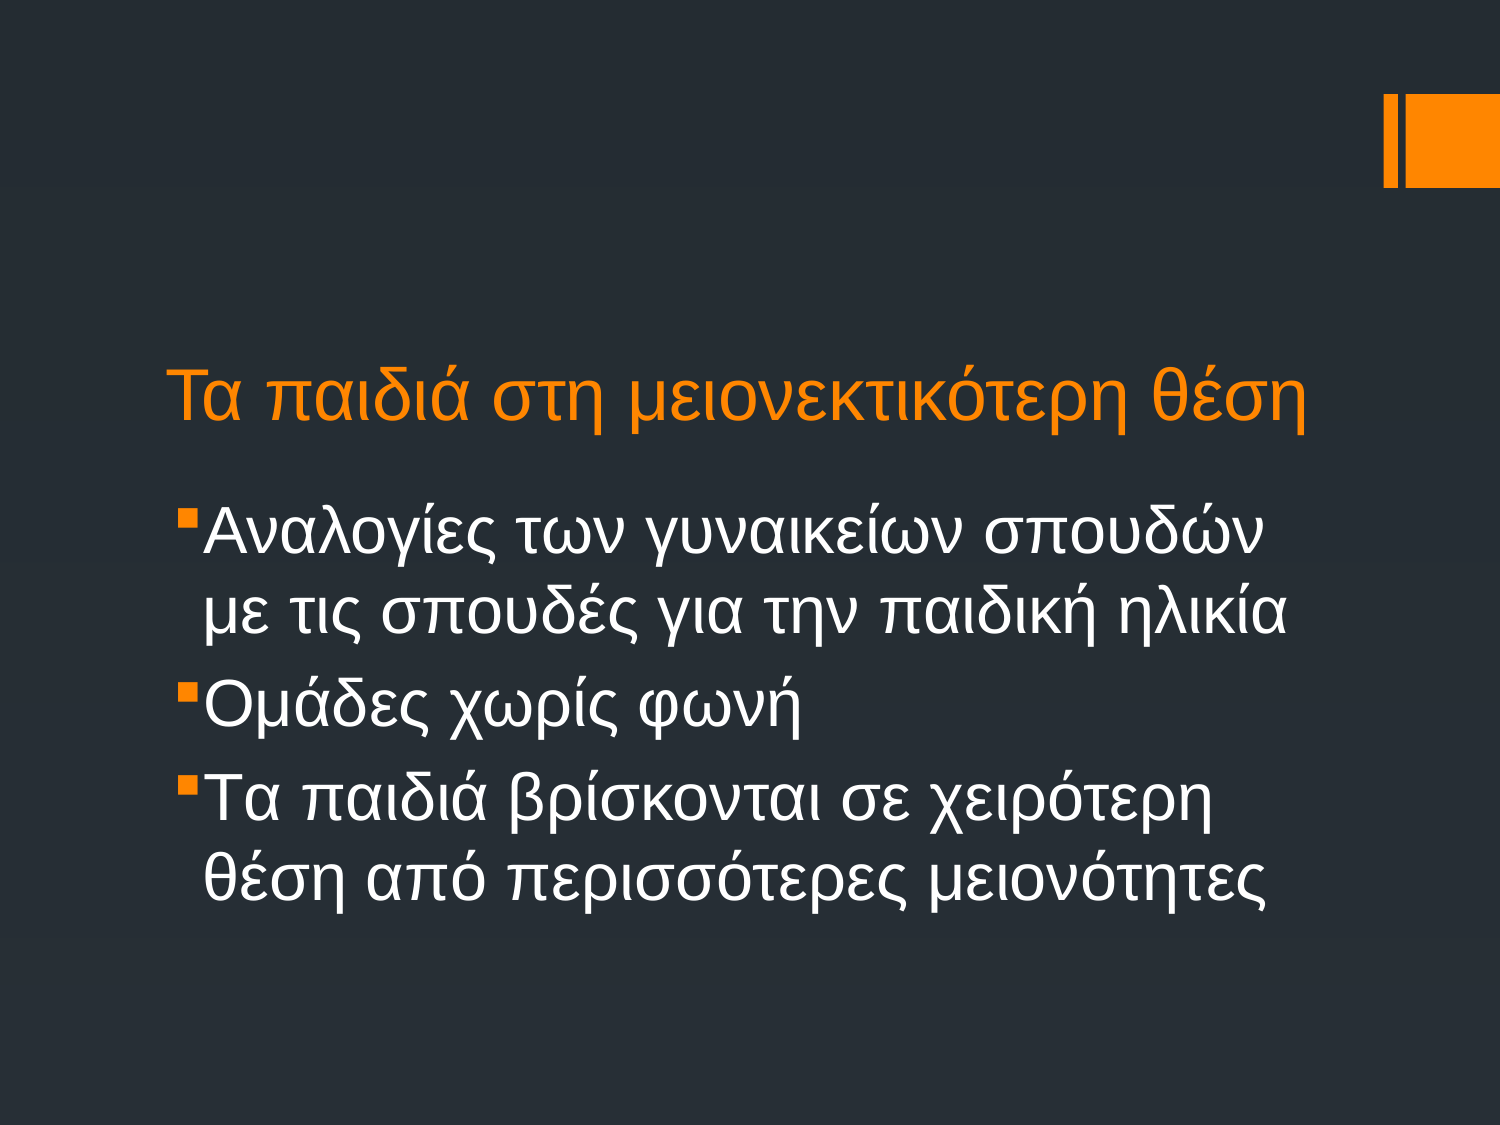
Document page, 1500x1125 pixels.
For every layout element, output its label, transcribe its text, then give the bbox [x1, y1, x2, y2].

title Τα παιδιά στη μειονεκτικότερη θέση [150, 253, 1350, 443]
list Αναλογίες των γυναικείων σπουδών με τις σπουδές για την παιδική ηλικία Ομάδες χωρίς φωνή Tα παιδιά βρίσκονται σε χειρότερη θέση από περισσότερες μειονότητες [150, 479, 1350, 1035]
